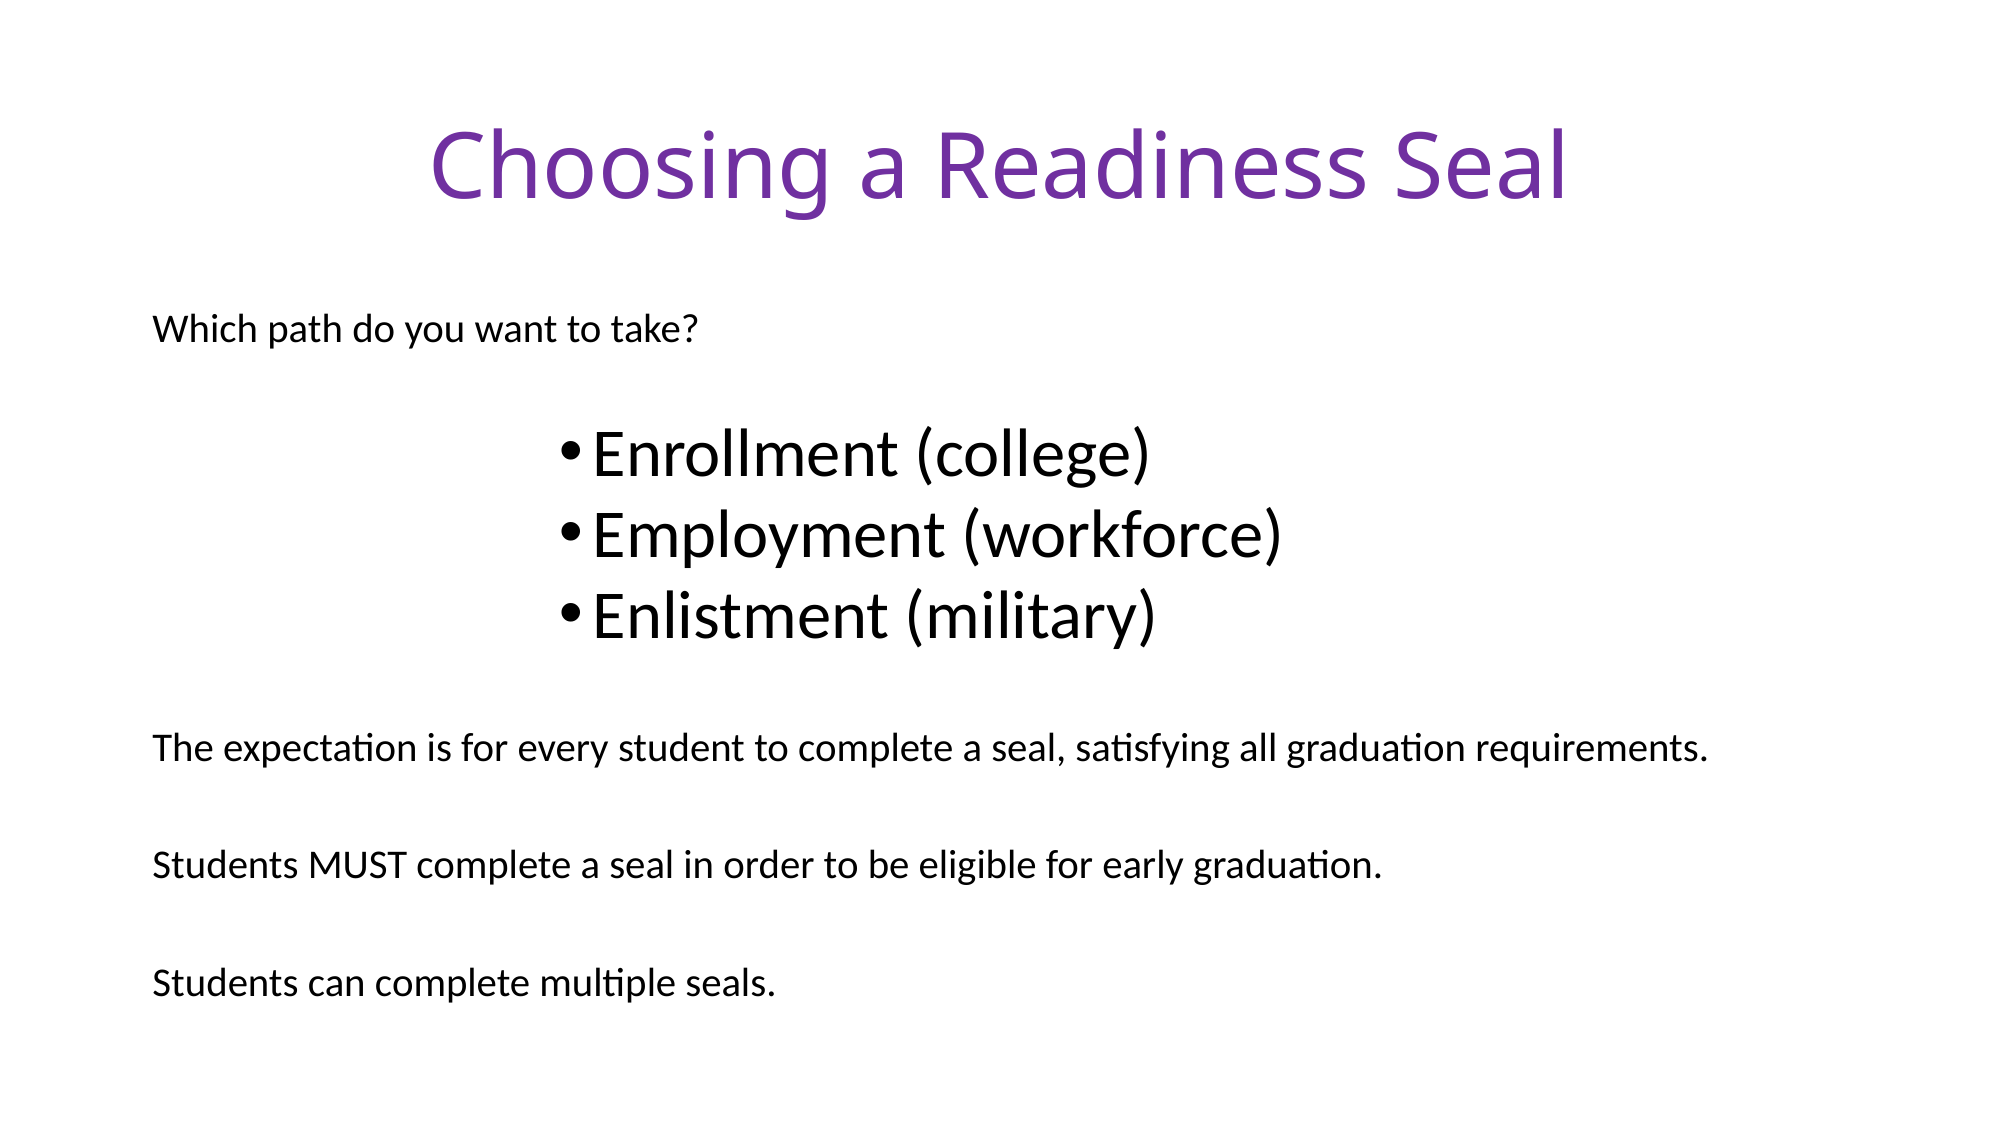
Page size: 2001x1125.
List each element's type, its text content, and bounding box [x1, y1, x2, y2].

list Which path do you want to take? Enrollment (college) Employment (workforce) Enlistment (military) The expectation is for every student to complete a seal, satisfying all graduation requirements. Students MUST complete a seal in order to be eligible for early graduation. Students can complete multiple seals. [137, 299, 1953, 1014]
title Choosing a Readiness Seal [137, 59, 1863, 278]
